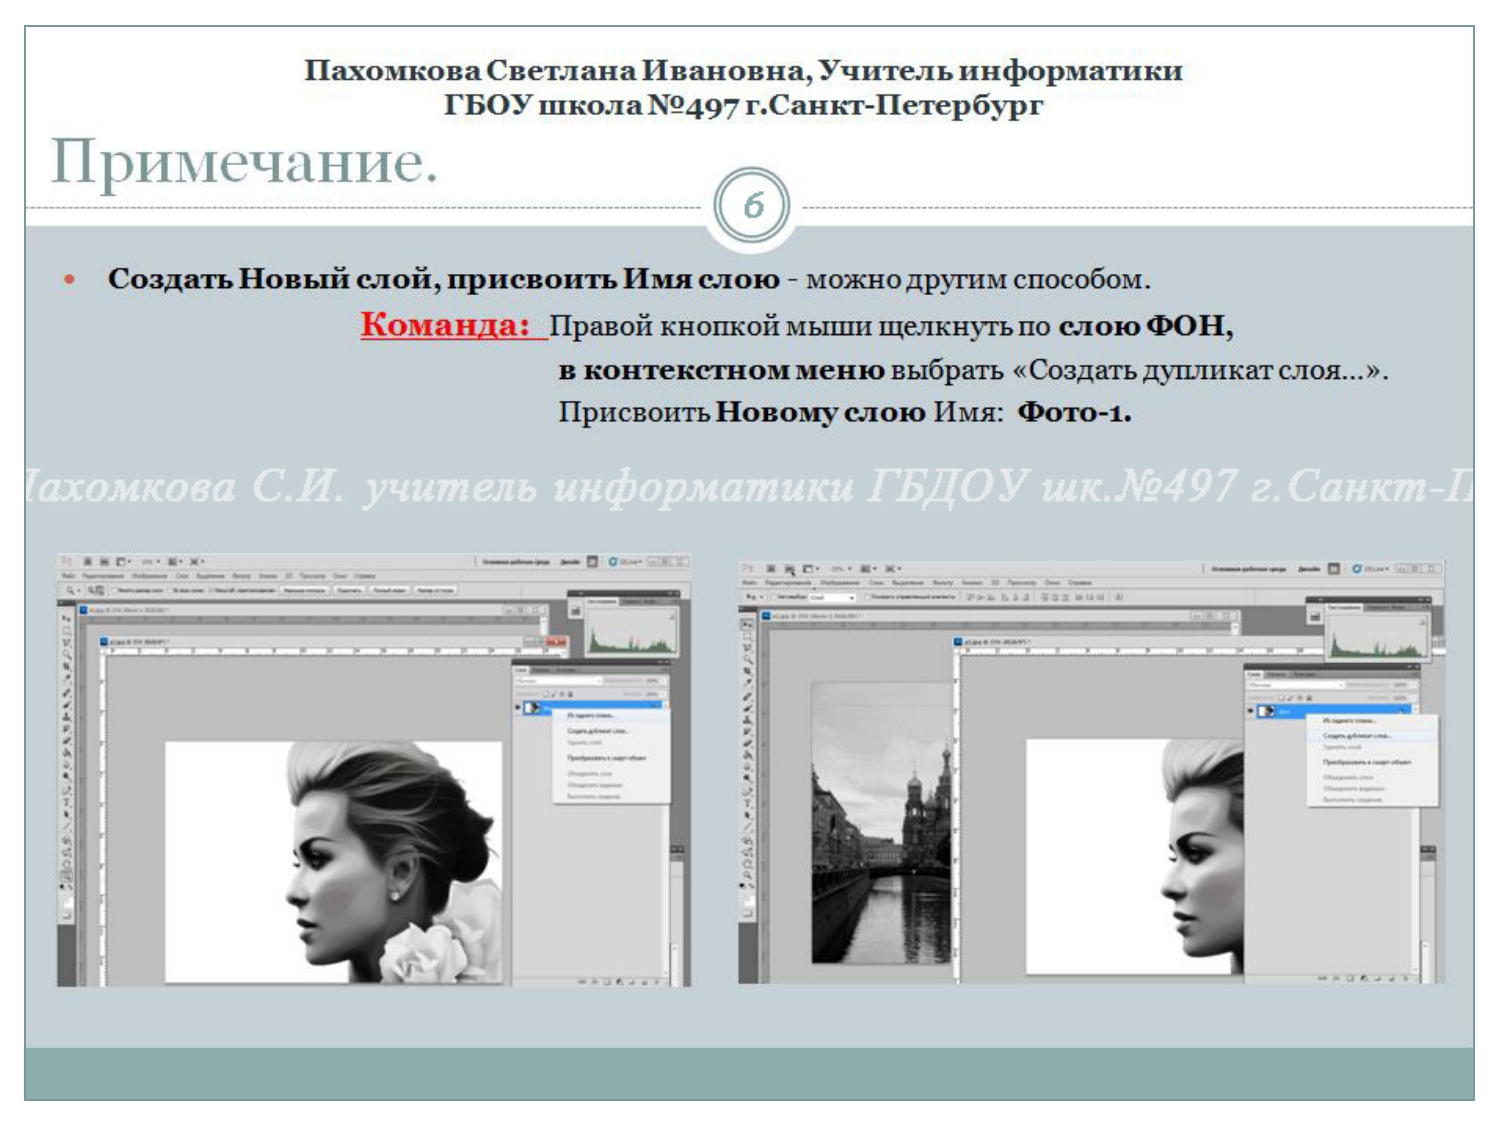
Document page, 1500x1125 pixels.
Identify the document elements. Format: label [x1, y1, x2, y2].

picture [26, 27, 1473, 1048]
